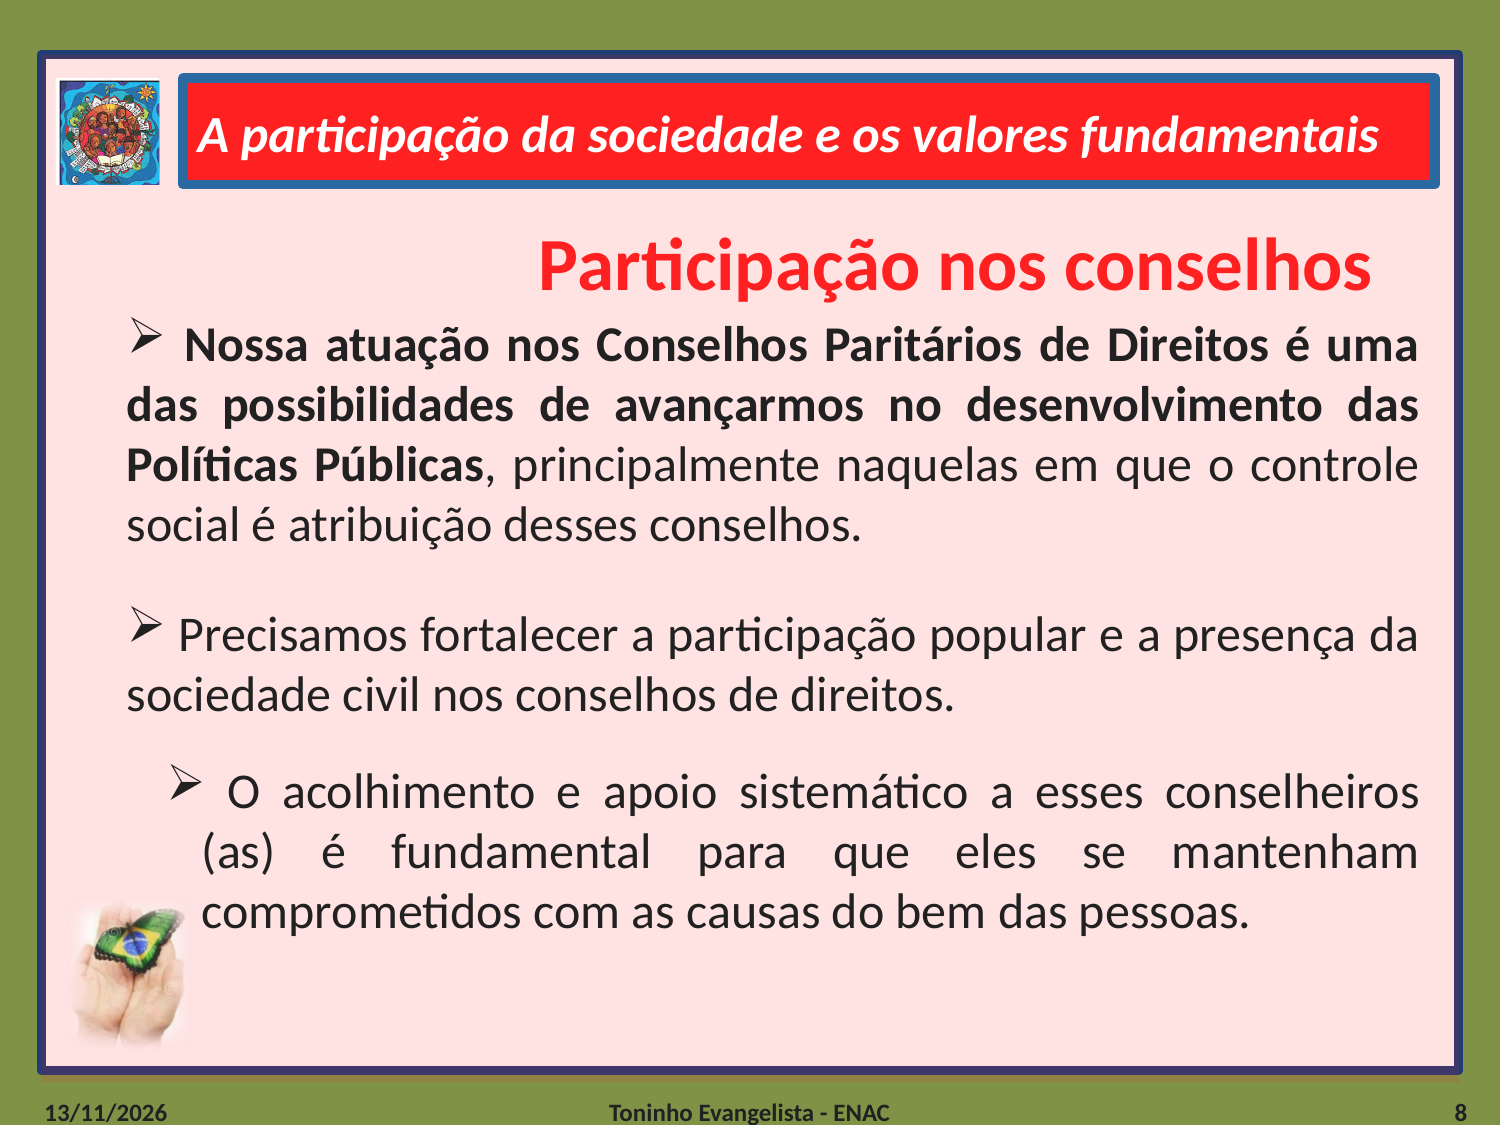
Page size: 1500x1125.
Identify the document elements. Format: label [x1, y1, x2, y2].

picture [41, 53, 1459, 1071]
text_box [0, 0, 1500, 1125]
